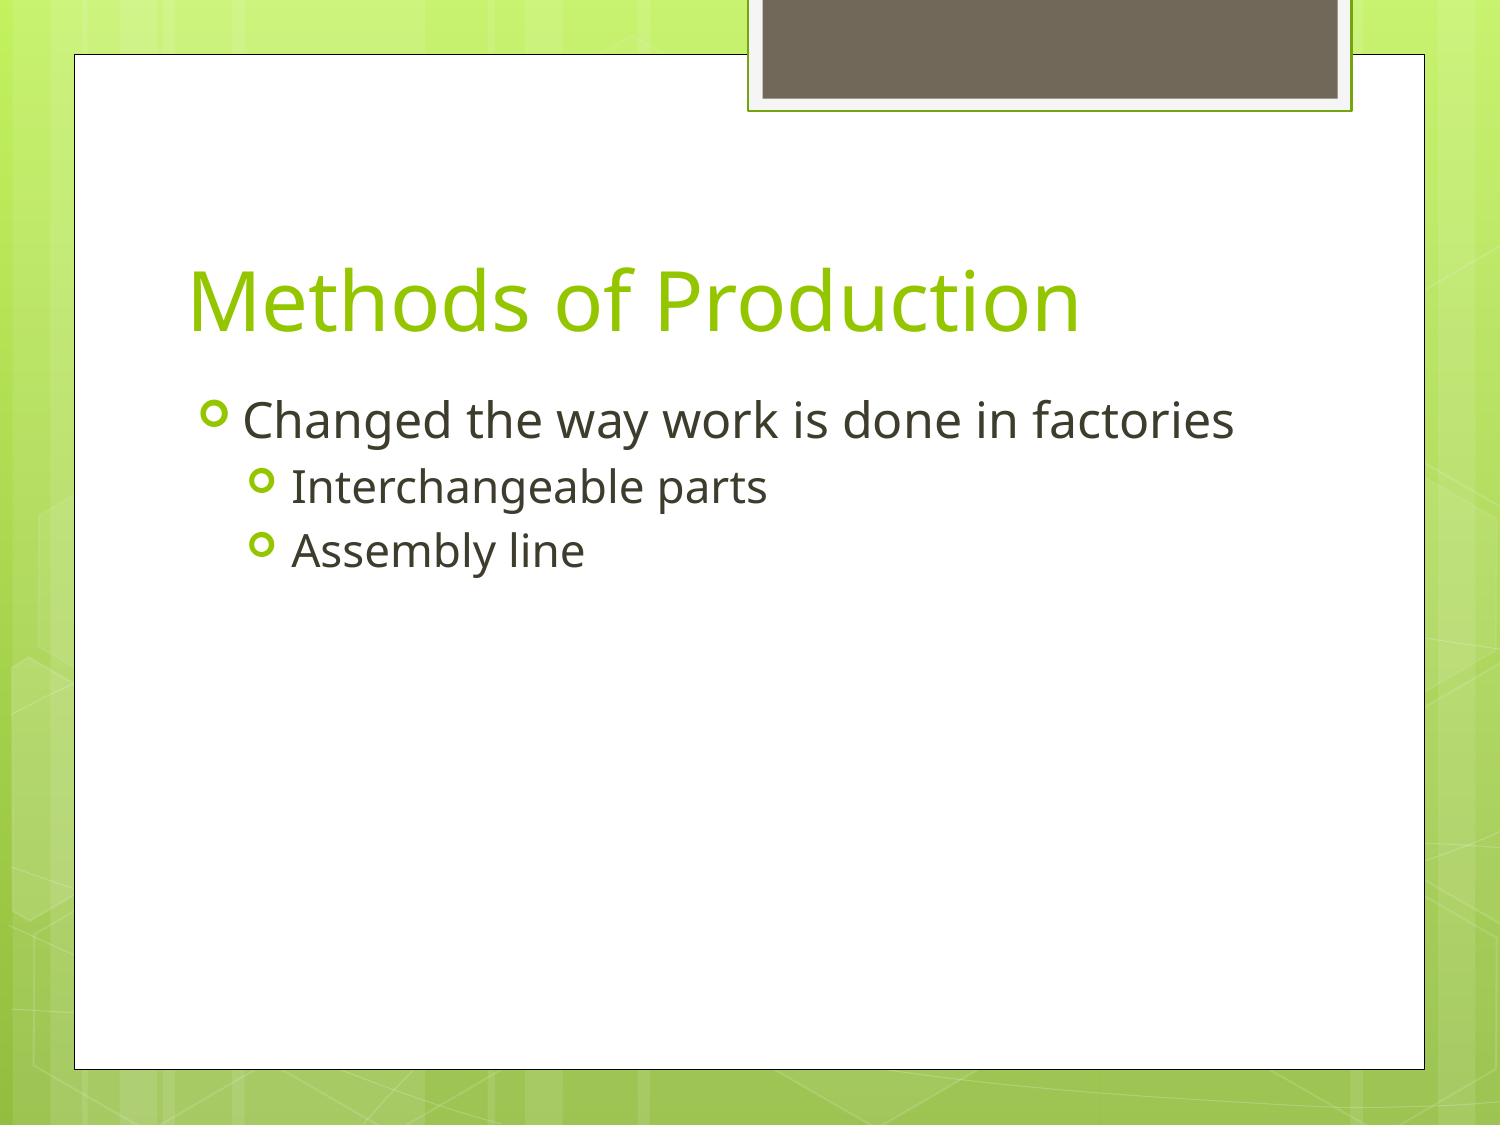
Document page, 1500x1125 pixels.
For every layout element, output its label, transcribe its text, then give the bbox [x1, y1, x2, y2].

list Changed the way work is done in factories Interchangeable parts Assembly line [171, 381, 1283, 957]
title Methods of Production [171, 168, 1324, 357]
